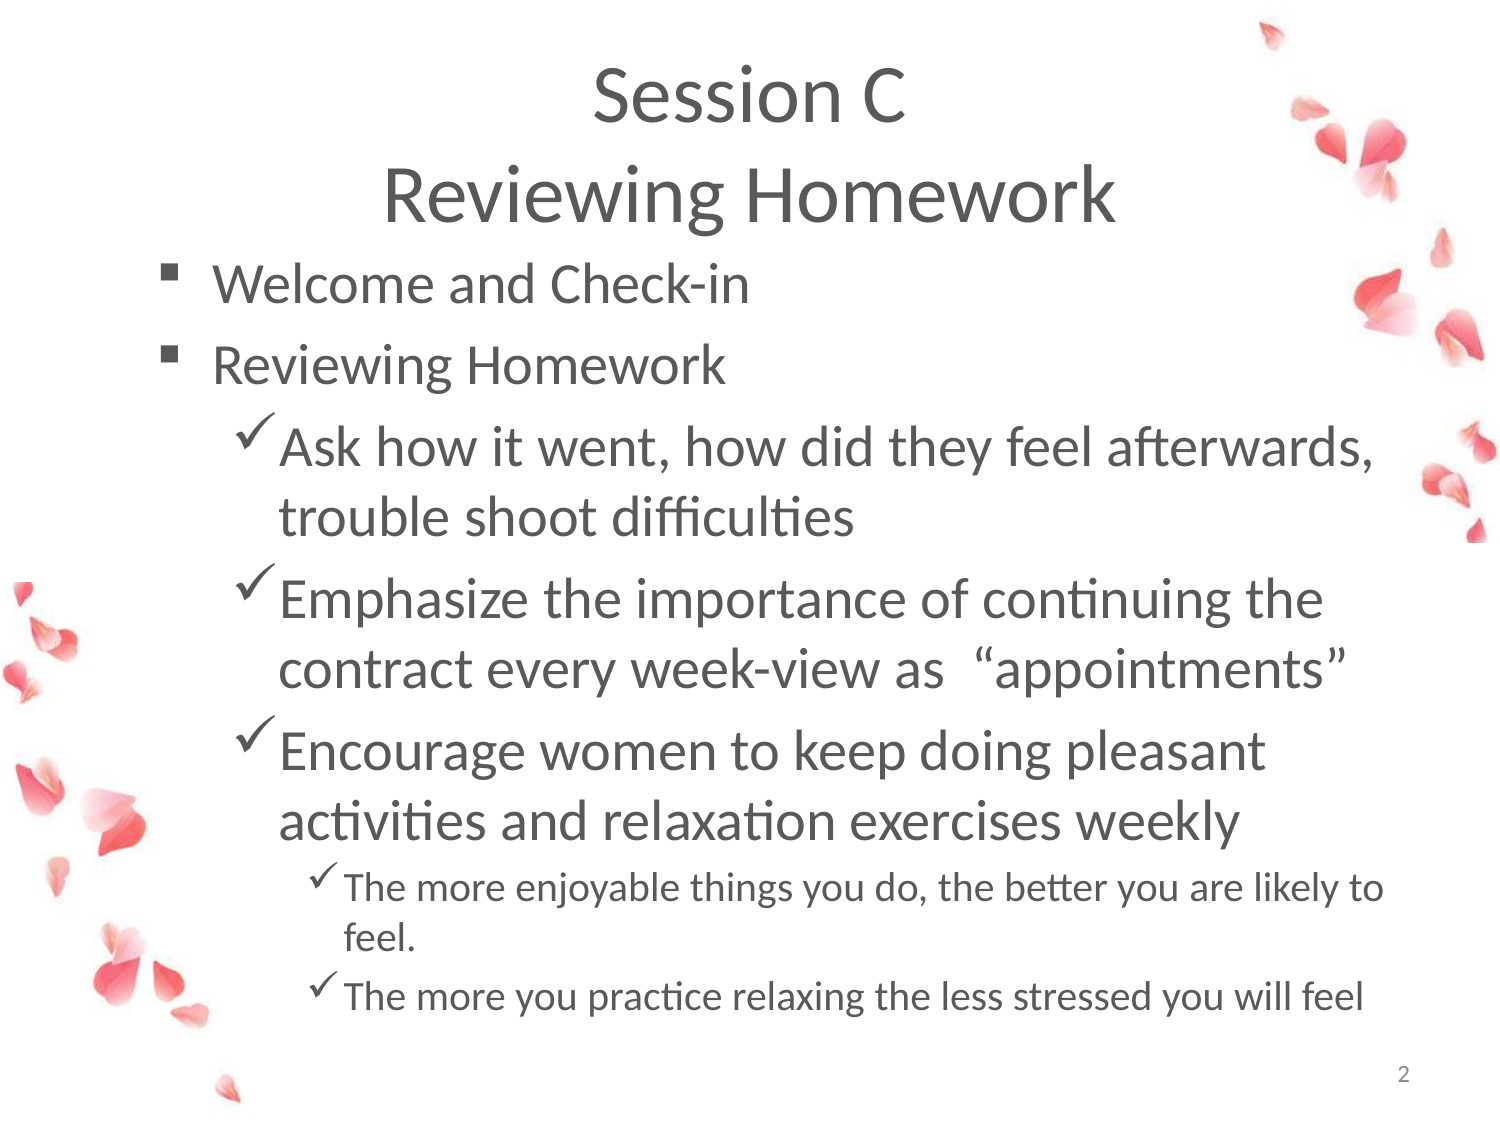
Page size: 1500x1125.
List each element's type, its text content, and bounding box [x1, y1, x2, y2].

picture [0, 582, 242, 1125]
slide_number 2 [1074, 1042, 1425, 1103]
picture [1258, 0, 1500, 543]
list Welcome and Check-in Reviewing Homework Ask how it went, how did they feel afterwards, trouble shoot difficulties Emphasize the importance of continuing the contract every week-view as “appointments” Encourage women to keep doing pleasant activities and relaxation exercises weekly The more enjoyable things you do, the better you are likely to feel. The more you practice relaxing the less stressed you will feel [141, 237, 1429, 1053]
title Session C Reviewing Homework [75, 45, 1253, 233]
